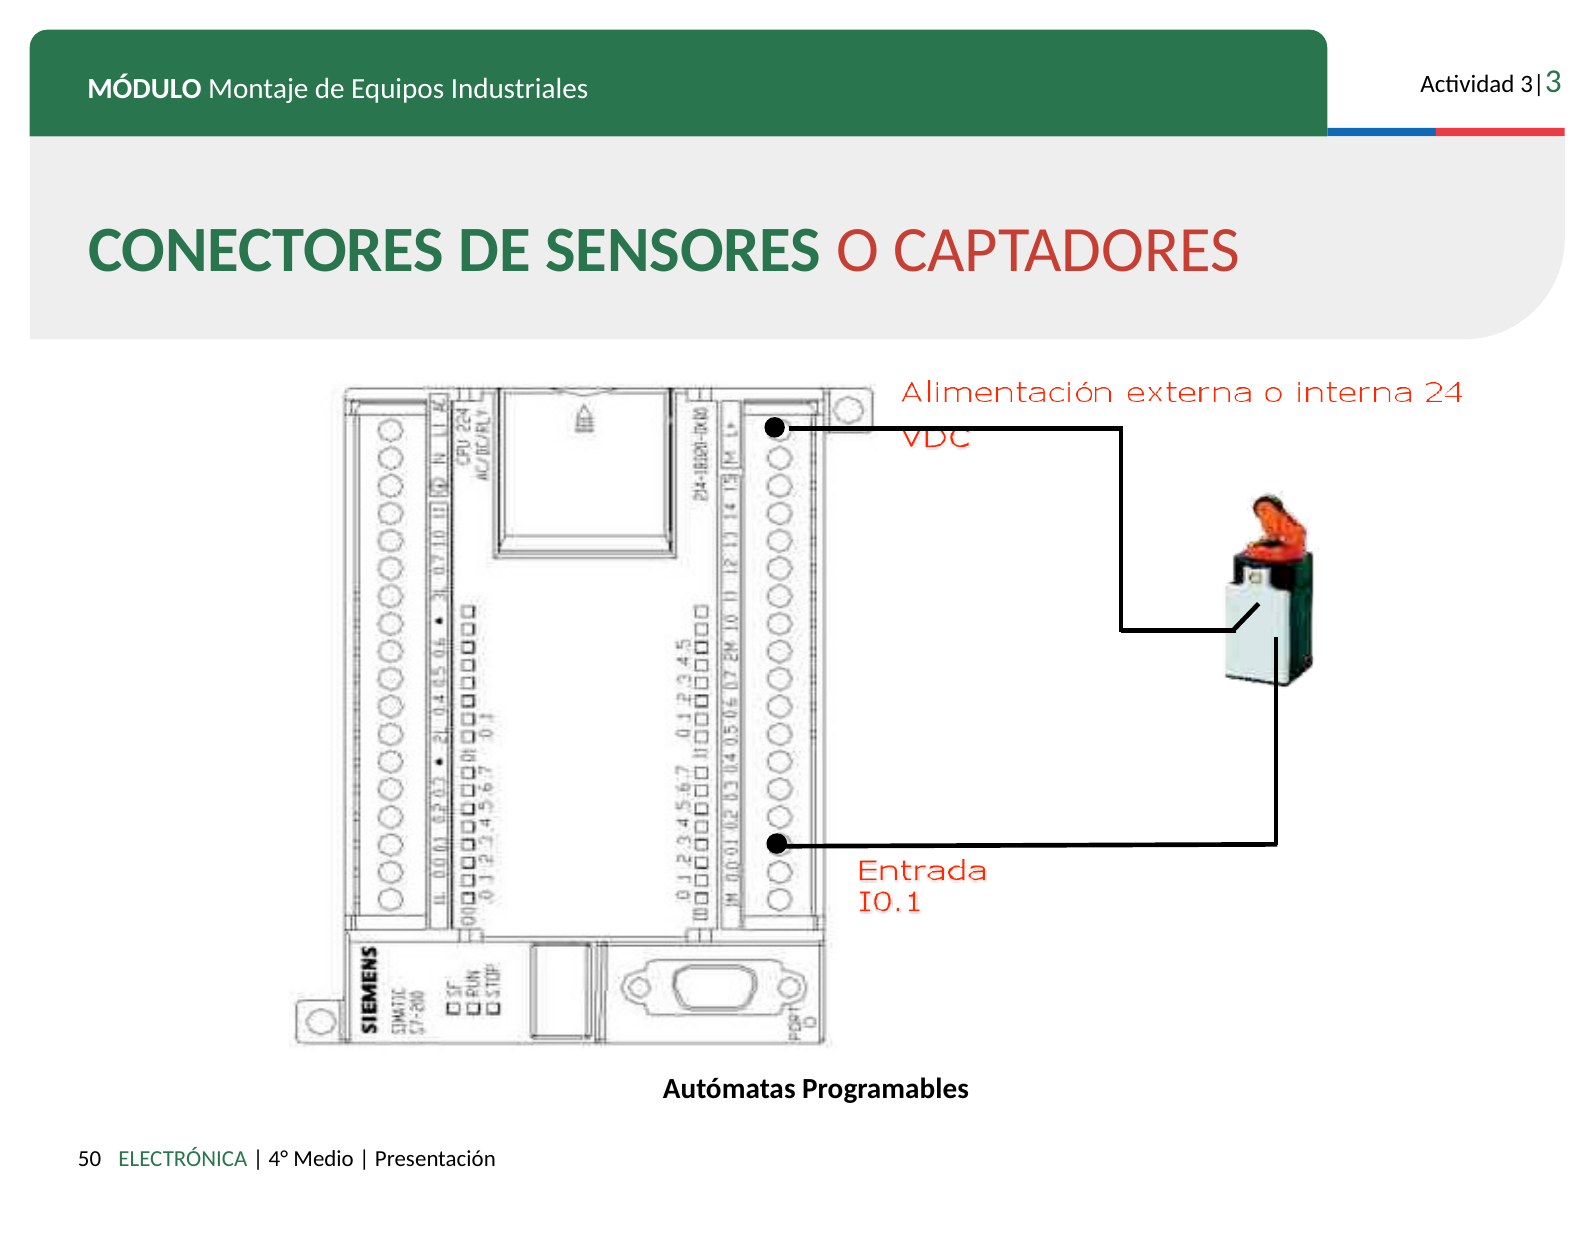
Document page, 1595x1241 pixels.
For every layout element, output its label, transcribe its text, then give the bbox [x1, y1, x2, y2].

text_box [860, 891, 871, 912]
text_box [927, 865, 944, 881]
text_box [950, 429, 969, 448]
text_box [856, 853, 989, 889]
text_box [901, 380, 1463, 402]
text_box [948, 859, 965, 881]
text_box [909, 891, 920, 912]
text_box CONECTORES DE SENSORES O CAPTADORES [73, 199, 1595, 292]
text_box [901, 860, 912, 881]
text_box [900, 420, 975, 428]
text_box [915, 865, 926, 881]
text_box [880, 865, 897, 881]
text_box [874, 891, 891, 912]
text_box [856, 884, 928, 920]
text_box [288, 381, 878, 1051]
text_box [764, 417, 785, 438]
text_box [900, 429, 975, 456]
text_box [766, 833, 788, 854]
text_box [925, 429, 946, 448]
text_box [860, 860, 877, 881]
text_box Autómatas Programables [467, 1069, 1058, 1105]
text_box [968, 865, 985, 881]
text_box [1208, 456, 1361, 694]
text_box [901, 429, 922, 447]
